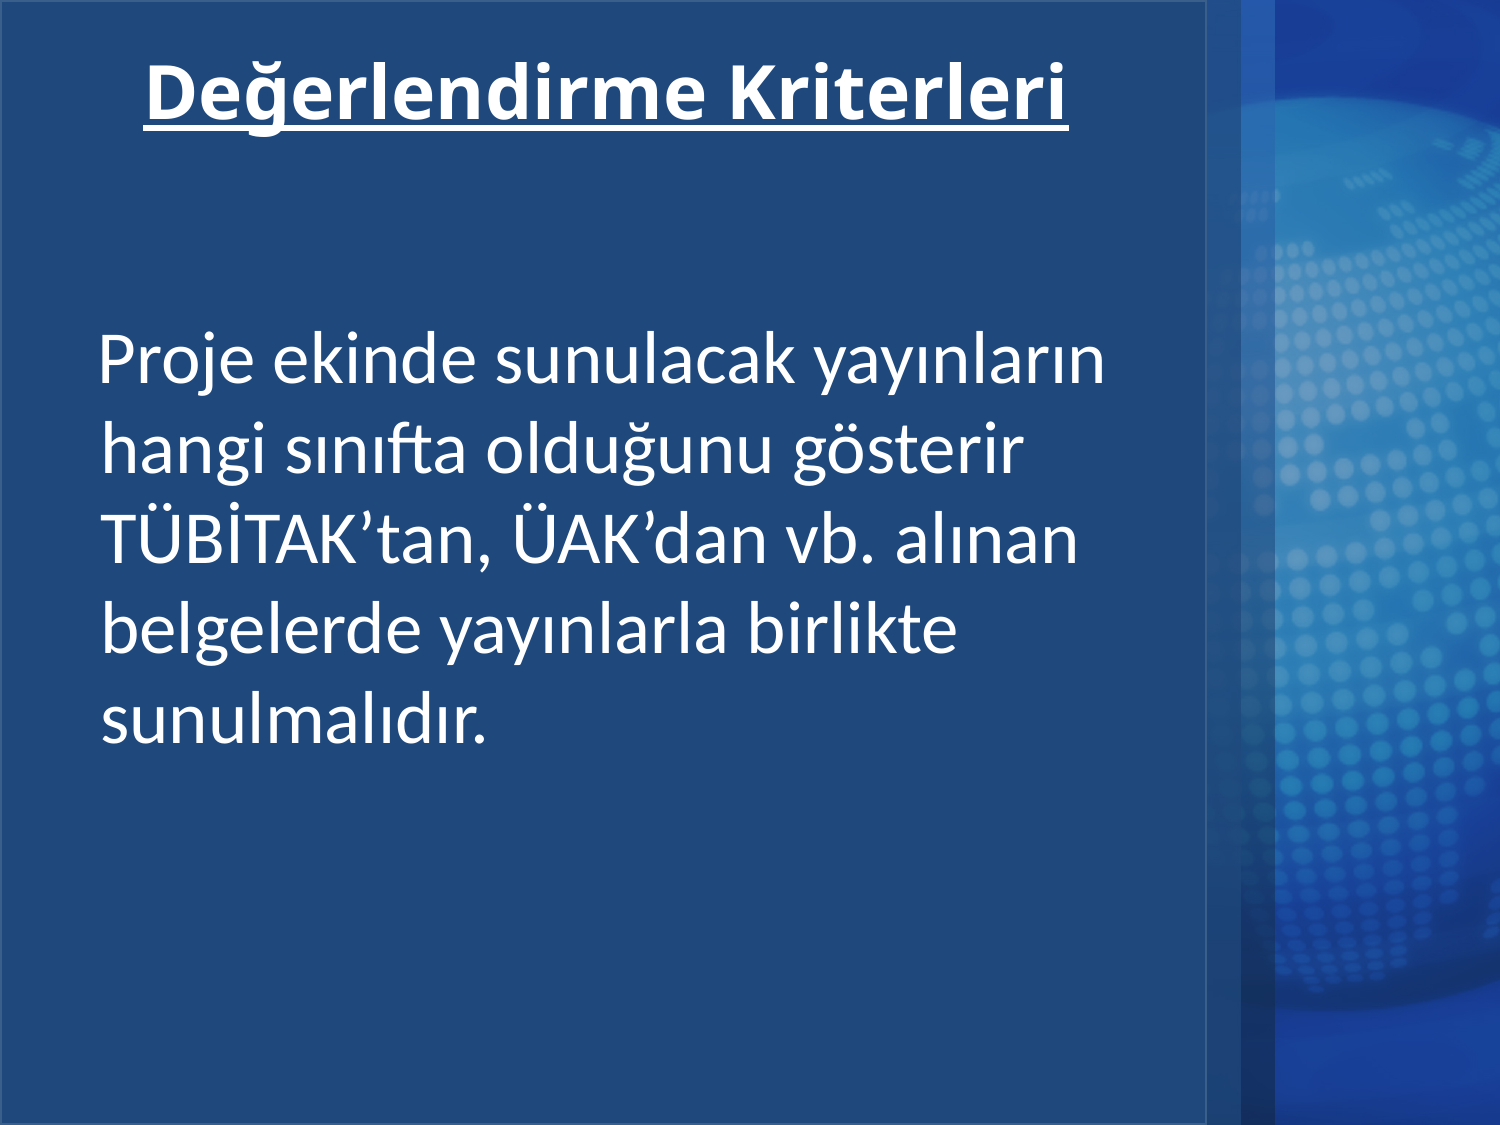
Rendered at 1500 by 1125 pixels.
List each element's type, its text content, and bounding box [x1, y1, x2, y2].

picture [1207, 0, 1500, 1125]
text_box Değerlendirme Kriterleri [27, 44, 1185, 173]
text_box Proje ekinde sunulacak yayınların hangi sınıfta olduğunu gösterir TÜBİTAK’tan, ÜAK’dan vb. alınan belgelerde yayınlarla birlikte sunulmalıdır. [0, 206, 1185, 939]
text_box [0, 0, 1205, 1125]
